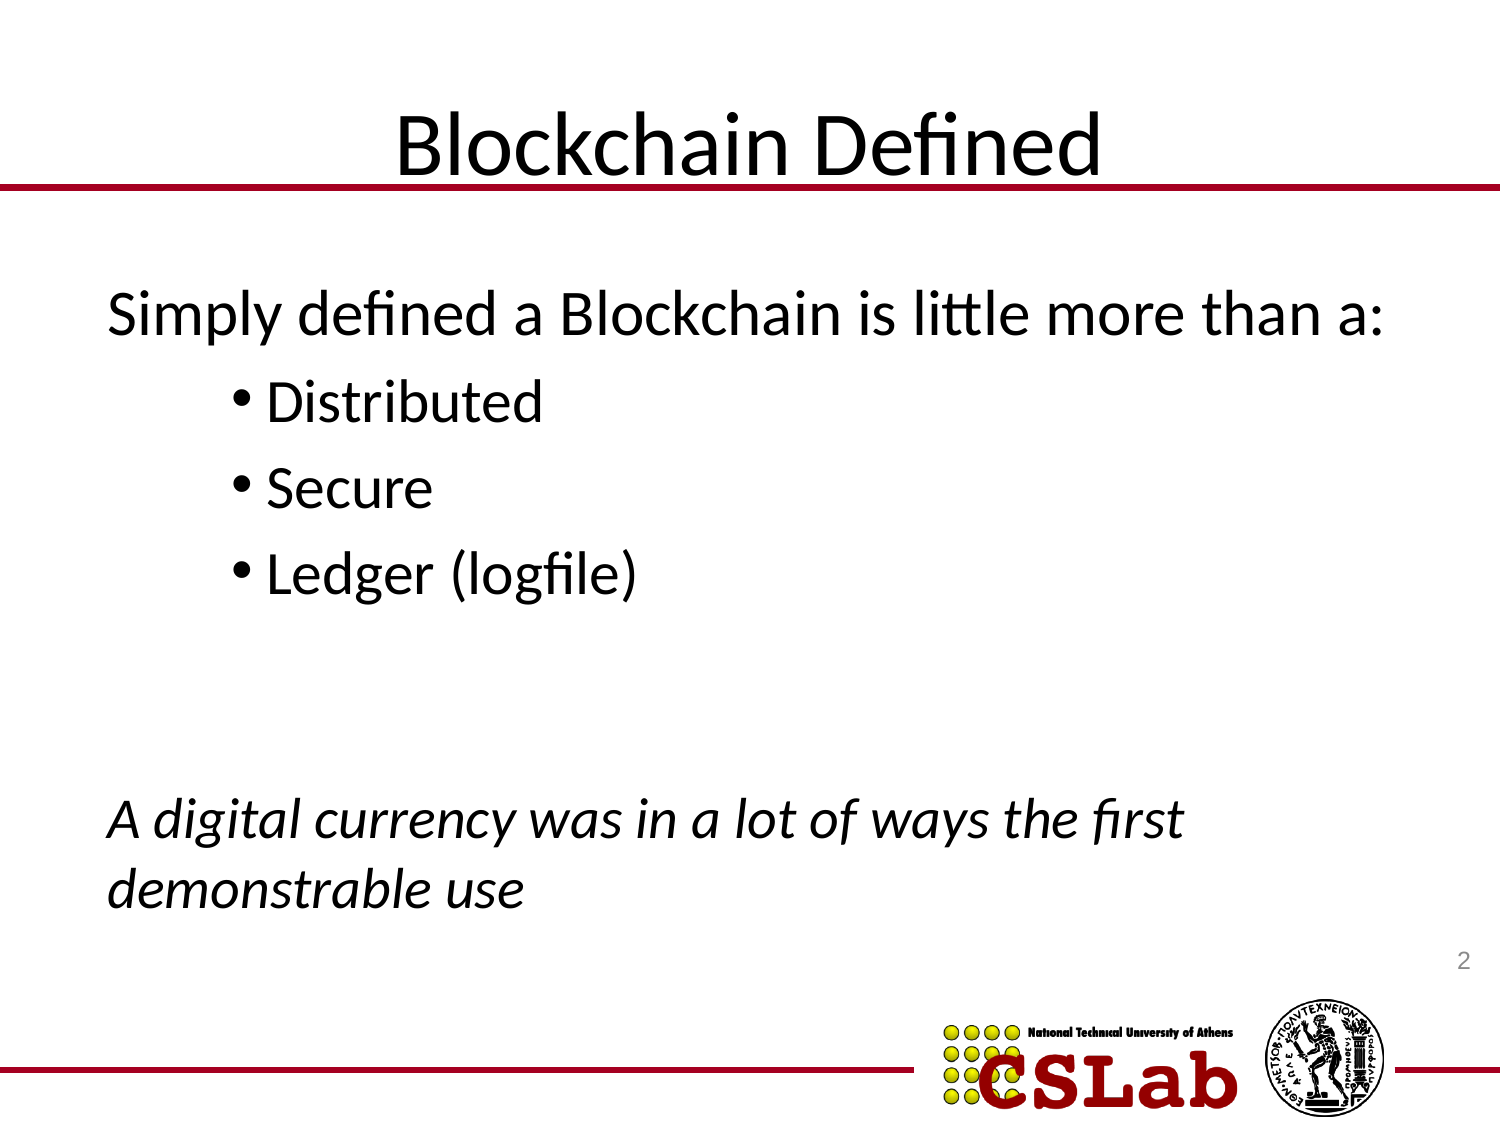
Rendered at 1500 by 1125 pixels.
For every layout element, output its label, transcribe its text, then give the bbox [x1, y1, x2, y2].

title Blockchain Defined [74, 44, 1426, 233]
picture [937, 1022, 1243, 1118]
picture [1265, 1006, 1384, 1117]
list Simply defined a Blockchain is little more than a: Distributed Secure Ledger (logfile) A digital currency was in a lot of ways the first demonstrable use [74, 262, 1426, 1006]
slide_number 2 [1399, 926, 1490, 992]
